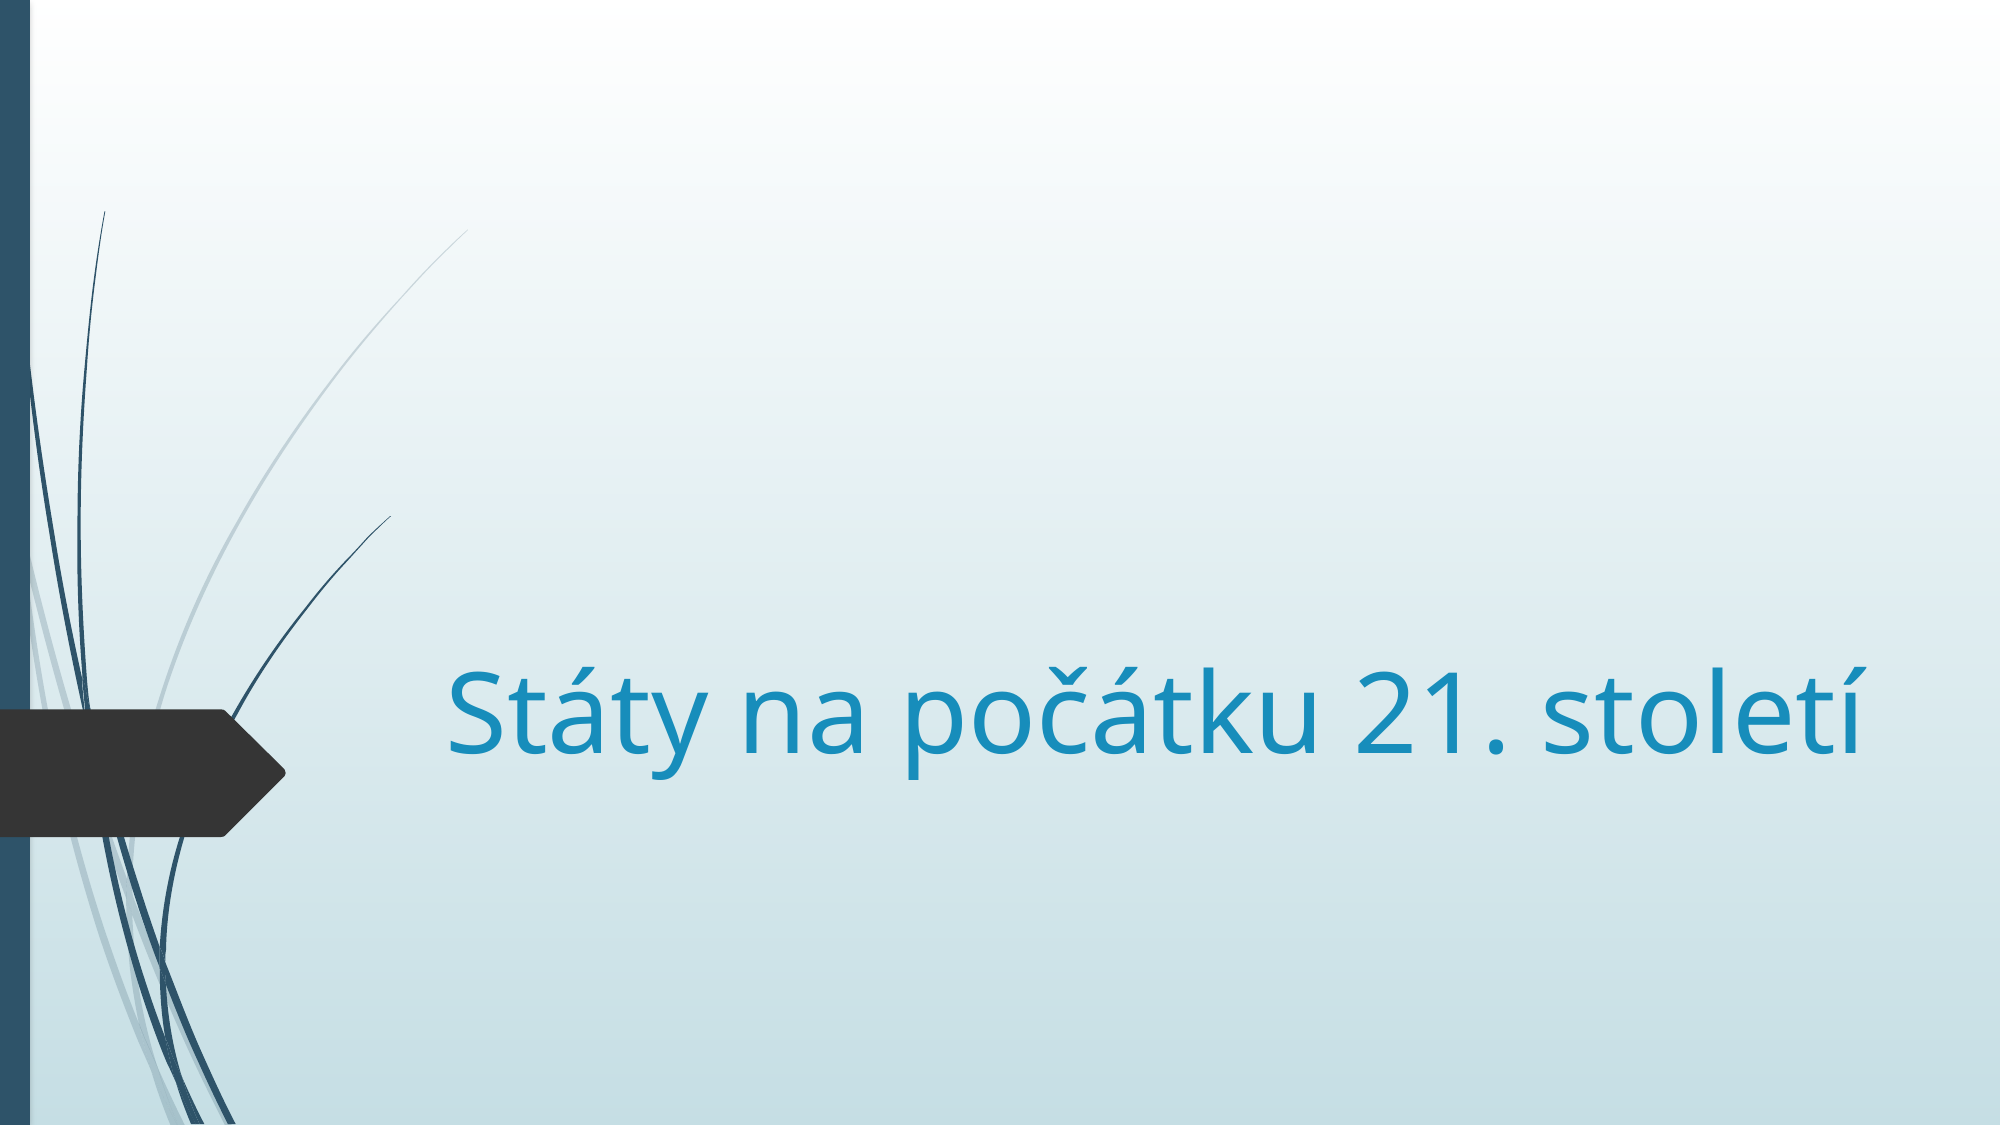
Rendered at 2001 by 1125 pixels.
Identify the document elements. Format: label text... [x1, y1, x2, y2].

title Státy na počátku 21. století [424, 412, 1888, 784]
